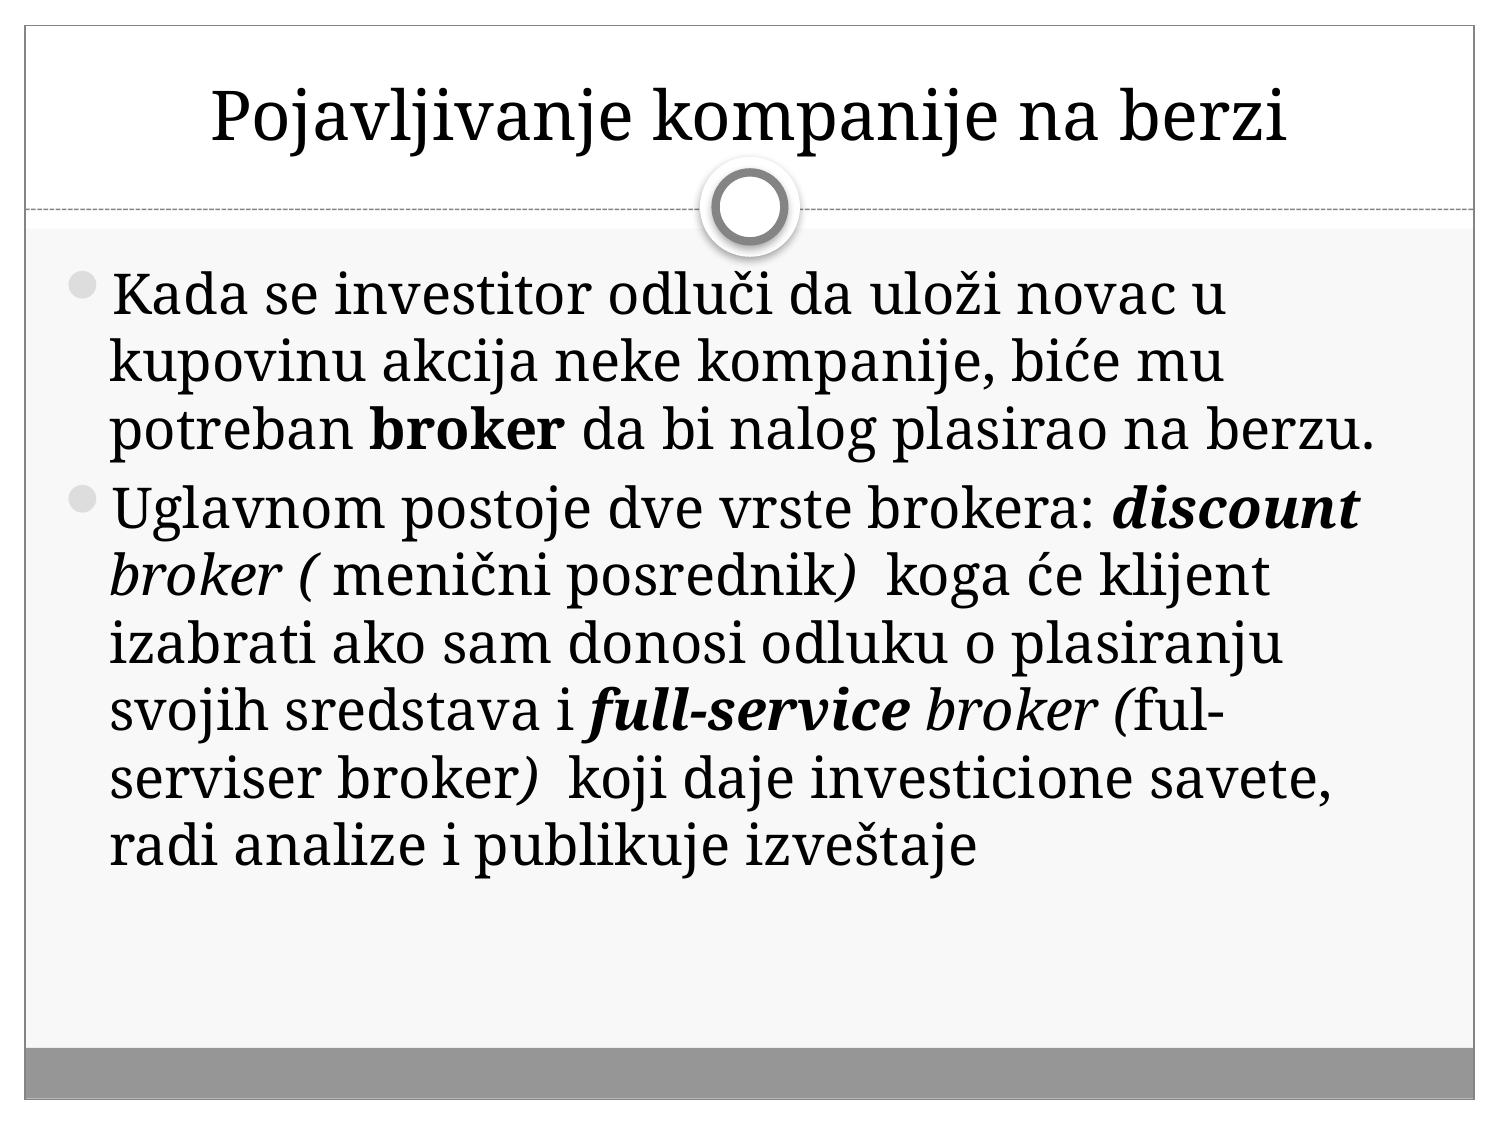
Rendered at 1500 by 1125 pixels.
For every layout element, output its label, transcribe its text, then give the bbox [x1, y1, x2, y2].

title Pojavljivanje kompanije na berzi [49, 37, 1450, 163]
list Kada se investitor odluči da uloži novac u kupovinu akcija neke kompanije, biće mu potreban broker da bi nalog plasirao na berzu. Uglavnom postoje dve vrste brokera: discount broker ( menični posrednik) koga će klijent izabrati ako sam donosi odluku o plasiranju svojih sredstava i full-service broker (ful-serviser broker) koji daje investicione savete, radi analize i publikuje izveštaje [49, 250, 1445, 1001]
